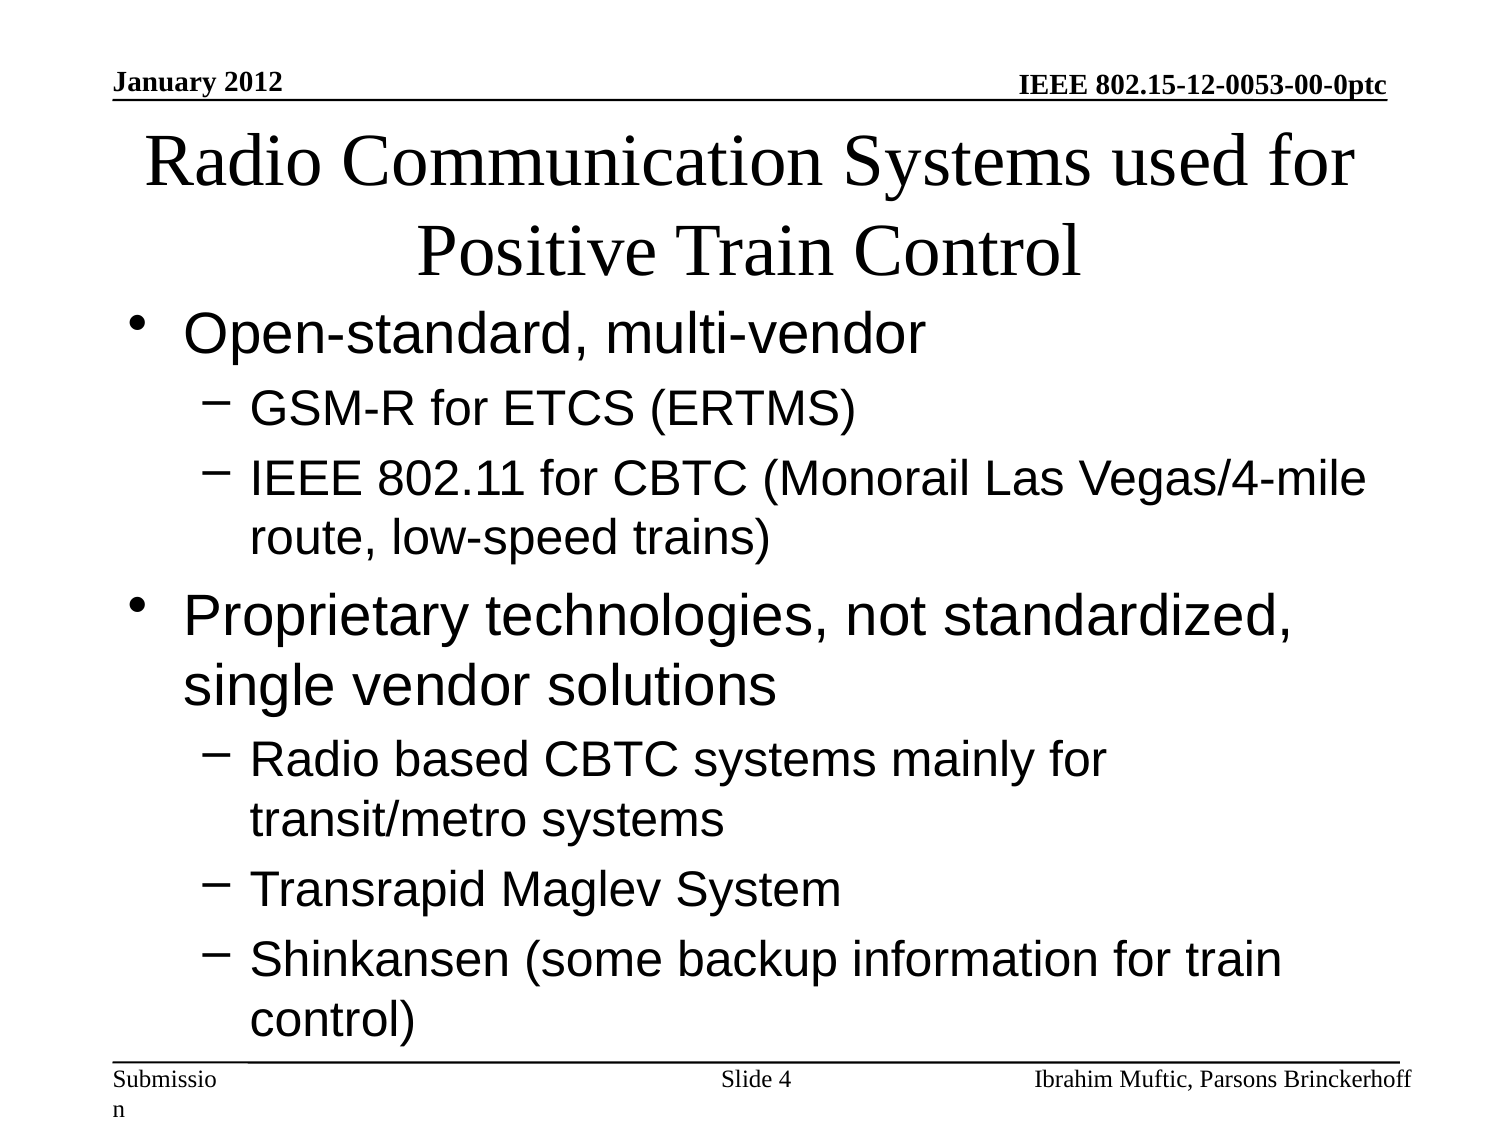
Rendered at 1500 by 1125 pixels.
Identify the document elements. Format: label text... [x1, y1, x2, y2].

title Radio Communication Systems used for Positive Train Control [112, 112, 1388, 287]
footer Ibrahim Muftic, Parsons Brinckerhoff [899, 1061, 1413, 1093]
slide_number Slide 4 [712, 1061, 800, 1093]
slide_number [112, 62, 376, 98]
list Open-standard, multi-vendor GSM-R for ETCS (ERTMS) IEEE 802.11 for CBTC (Monorail Las Vegas/4-mile route, low-speed trains) Proprietary technologies, not standardized, single vendor solutions Radio based CBTC systems mainly for transit/metro systems Transrapid Maglev System Shinkansen (some backup information for train control) [112, 287, 1388, 1063]
